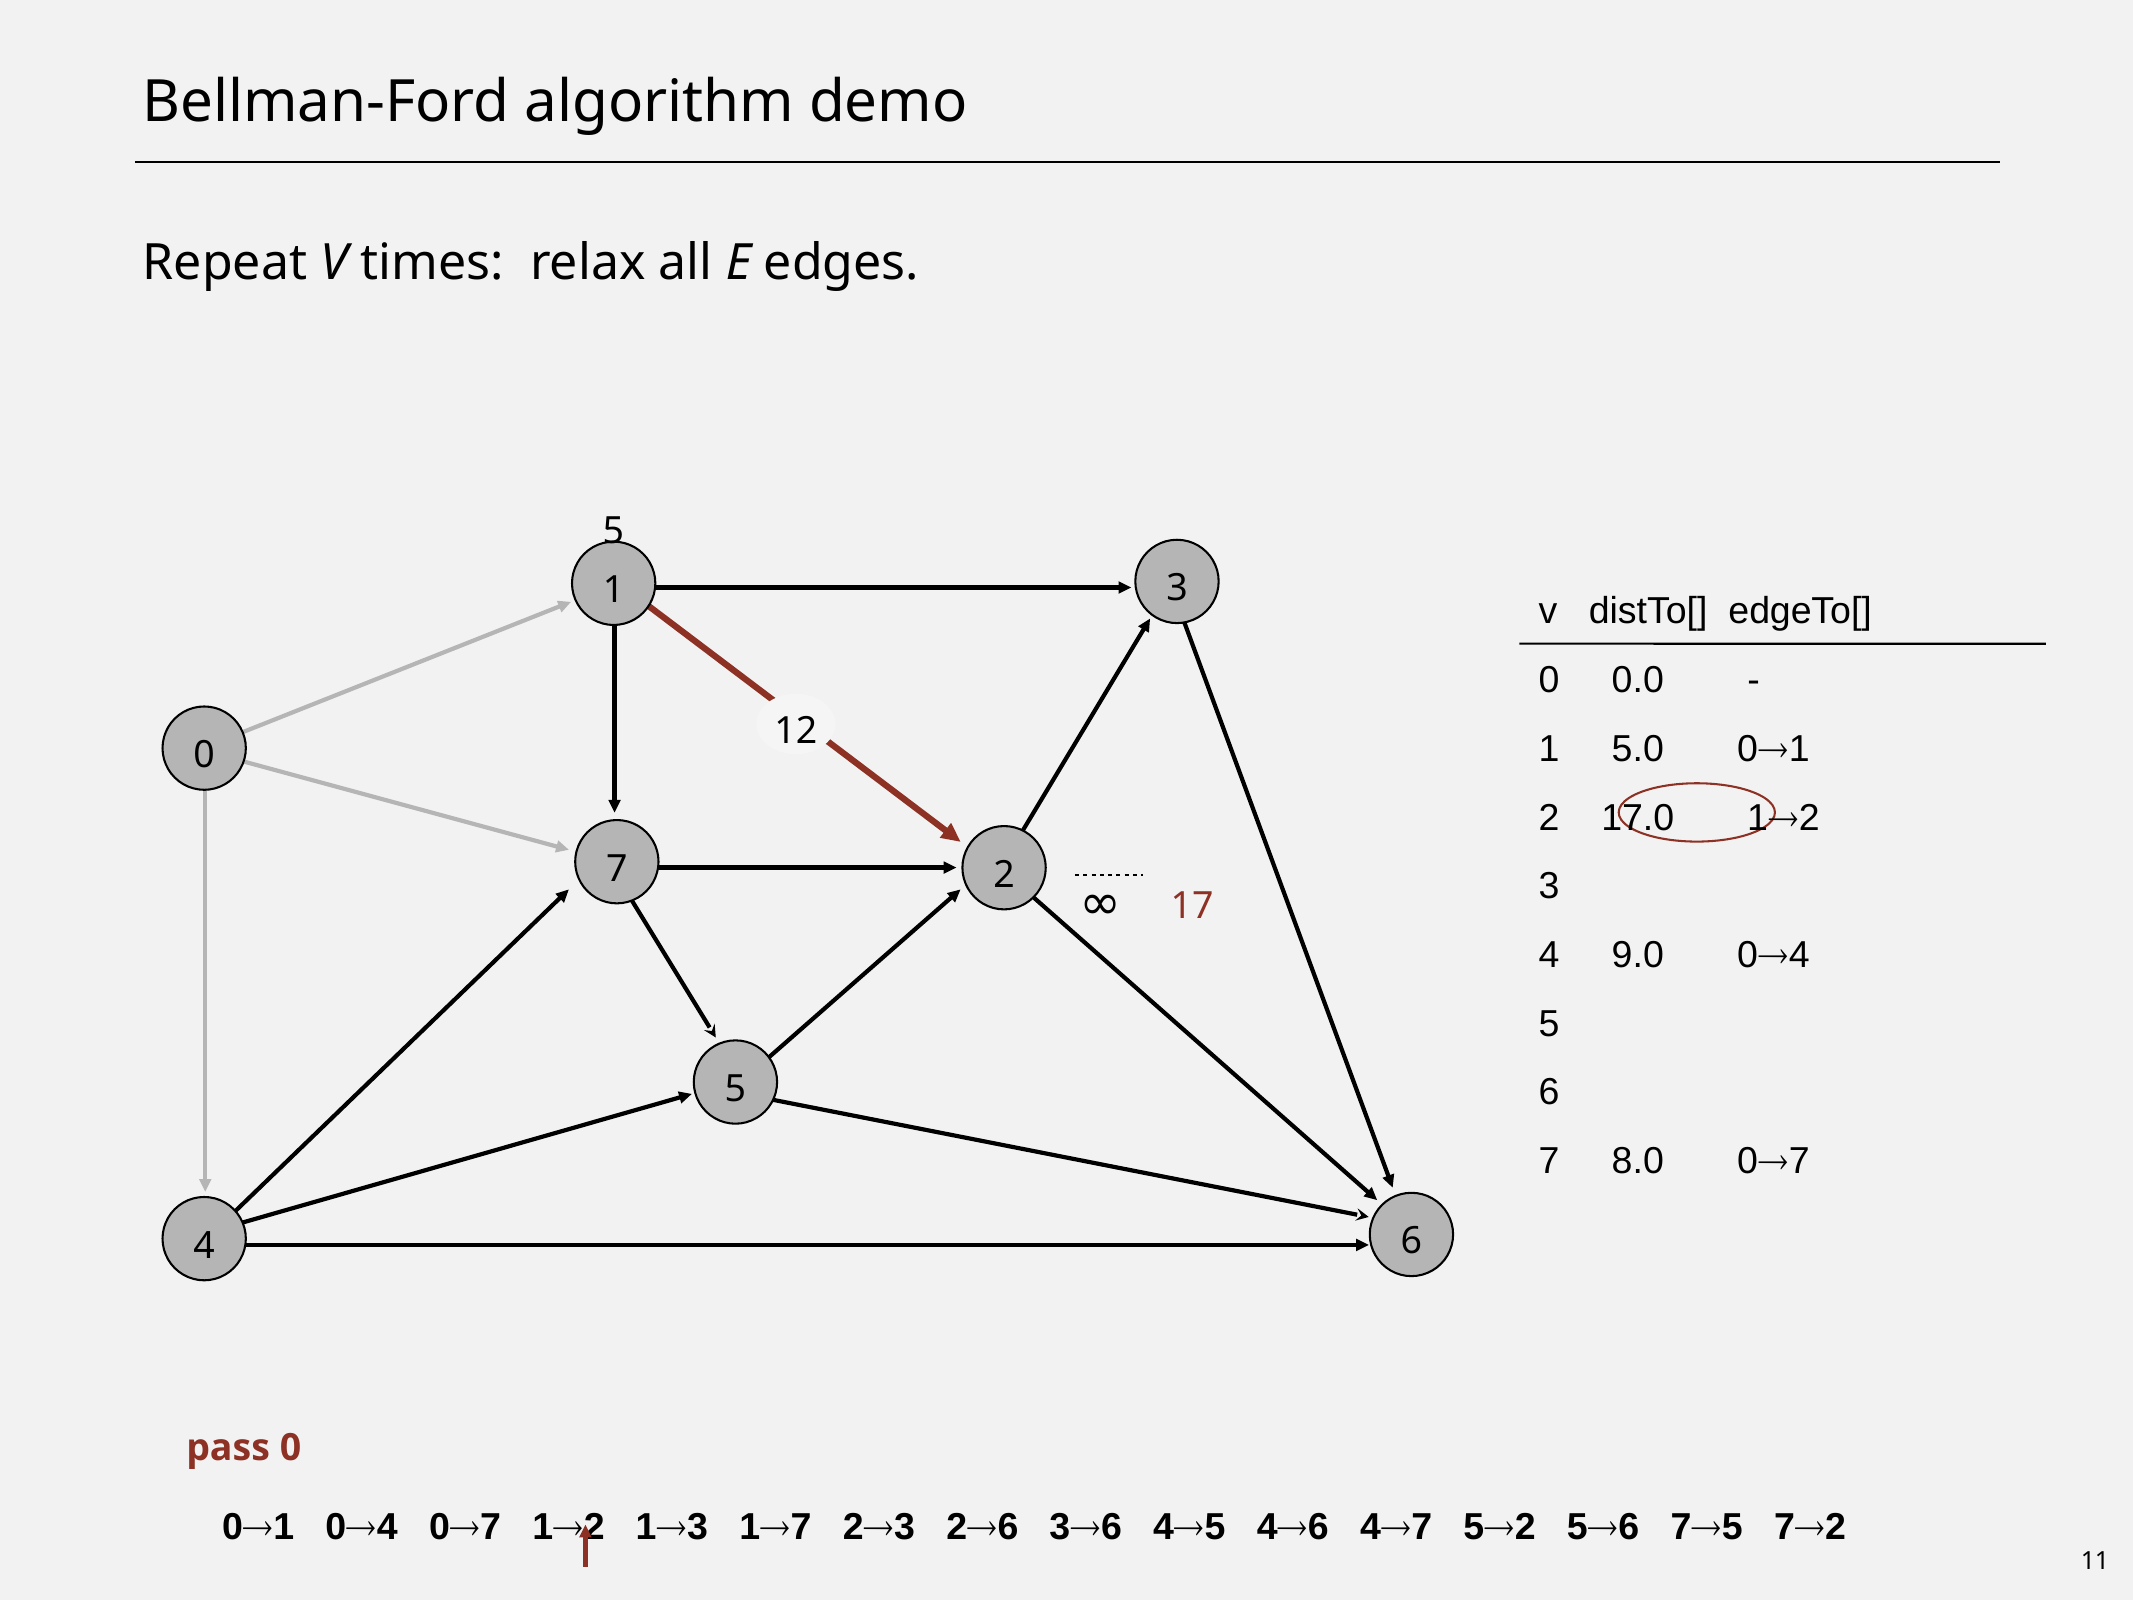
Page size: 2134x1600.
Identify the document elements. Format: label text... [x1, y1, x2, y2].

text_box [199, 790, 212, 1192]
text_box 0®1 0®4 0®7 1®2 1®3 1®7 2®3 2®6 3®6 4®5 4®6 4®7 5®2 5®6 7®5 7®2 [204, 1470, 2000, 1555]
text_box 4 [162, 1196, 246, 1281]
text_box 5 [693, 1040, 778, 1124]
text_box 2 [962, 826, 1046, 910]
text_box [1355, 1208, 1369, 1221]
text_box 17 [1152, 849, 1232, 935]
text_box [1022, 618, 1150, 830]
text_box pass 0 [168, 1391, 320, 1476]
text_box [579, 1524, 592, 1567]
text_box [244, 761, 569, 853]
text_box 12 [756, 693, 836, 755]
slide_number 11 [2069, 1538, 2121, 1586]
text_box [659, 861, 957, 874]
text_box ∞ [1061, 831, 1139, 938]
text_box [704, 1023, 716, 1038]
text_box [608, 625, 621, 813]
text_box [243, 600, 571, 733]
text_box [243, 1091, 692, 1223]
text_box [1079, 938, 1378, 1201]
text_box 7 [575, 820, 659, 904]
text_box [236, 889, 569, 1211]
text_box 1 [572, 553, 656, 625]
text_box [1184, 623, 1395, 1188]
text_box [656, 581, 1132, 594]
text_box [246, 1238, 1369, 1252]
text_box 3 [1135, 539, 1219, 624]
text_box v distTo[] edgeTo[] 0 0.0 - 1 5.0 0®1 2 17.0 1®2 3 4 9.0 0®4 5 6 7 8.0 0®7 [1520, 554, 2078, 1190]
text_box 5 [584, 474, 643, 560]
text_box 6 [1369, 1192, 1454, 1277]
text_box [769, 889, 961, 1057]
title Bellman-Ford algorithm demo [132, 0, 2001, 134]
text_box 0 [162, 706, 246, 790]
text_box [828, 742, 961, 842]
list Repeat V times: relax all E edges. [132, 207, 2001, 1543]
